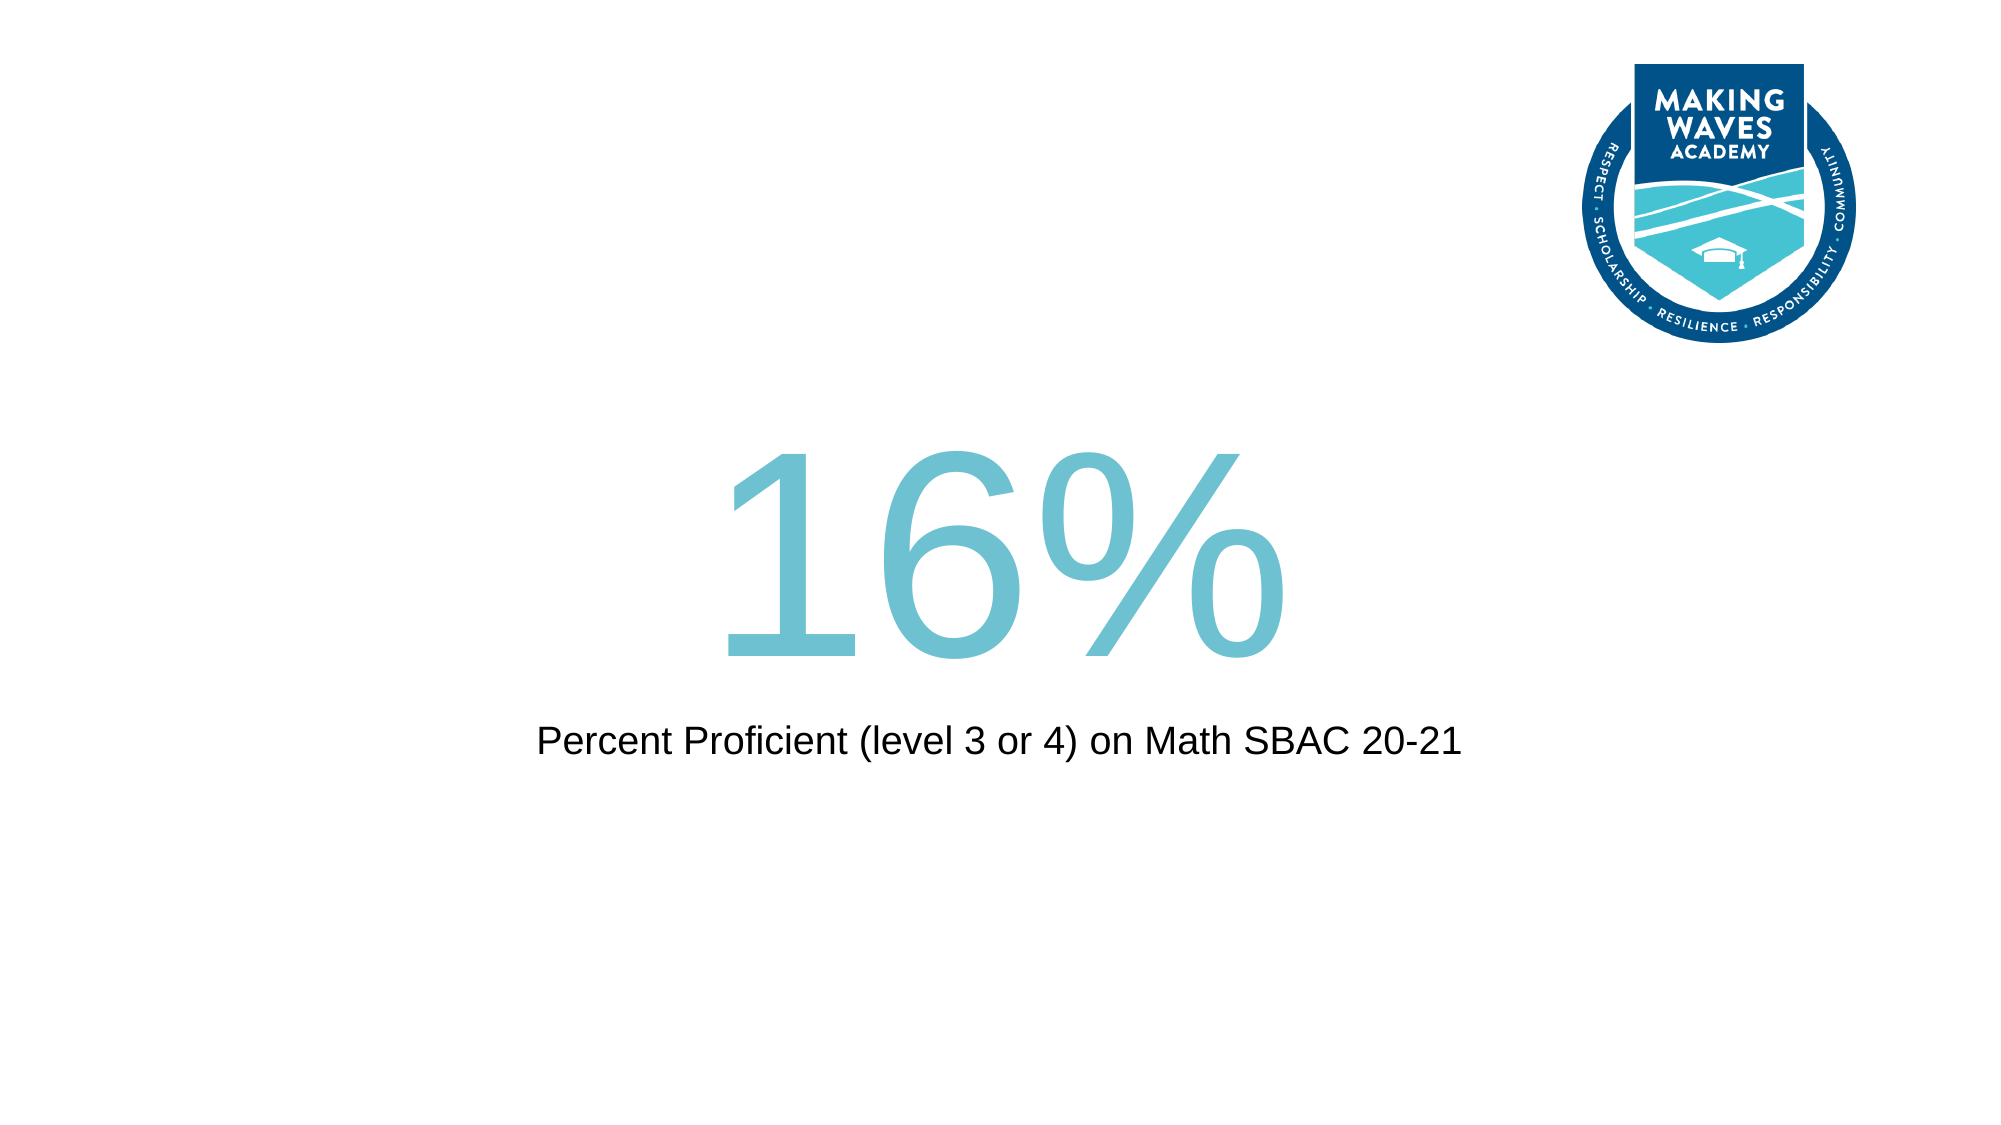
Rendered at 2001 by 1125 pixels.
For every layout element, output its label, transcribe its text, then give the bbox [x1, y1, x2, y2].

title 16% Percent Proficient (level 3 or 4) on Math SBAC 20-21 [68, 470, 1932, 655]
picture [1582, 63, 1856, 343]
